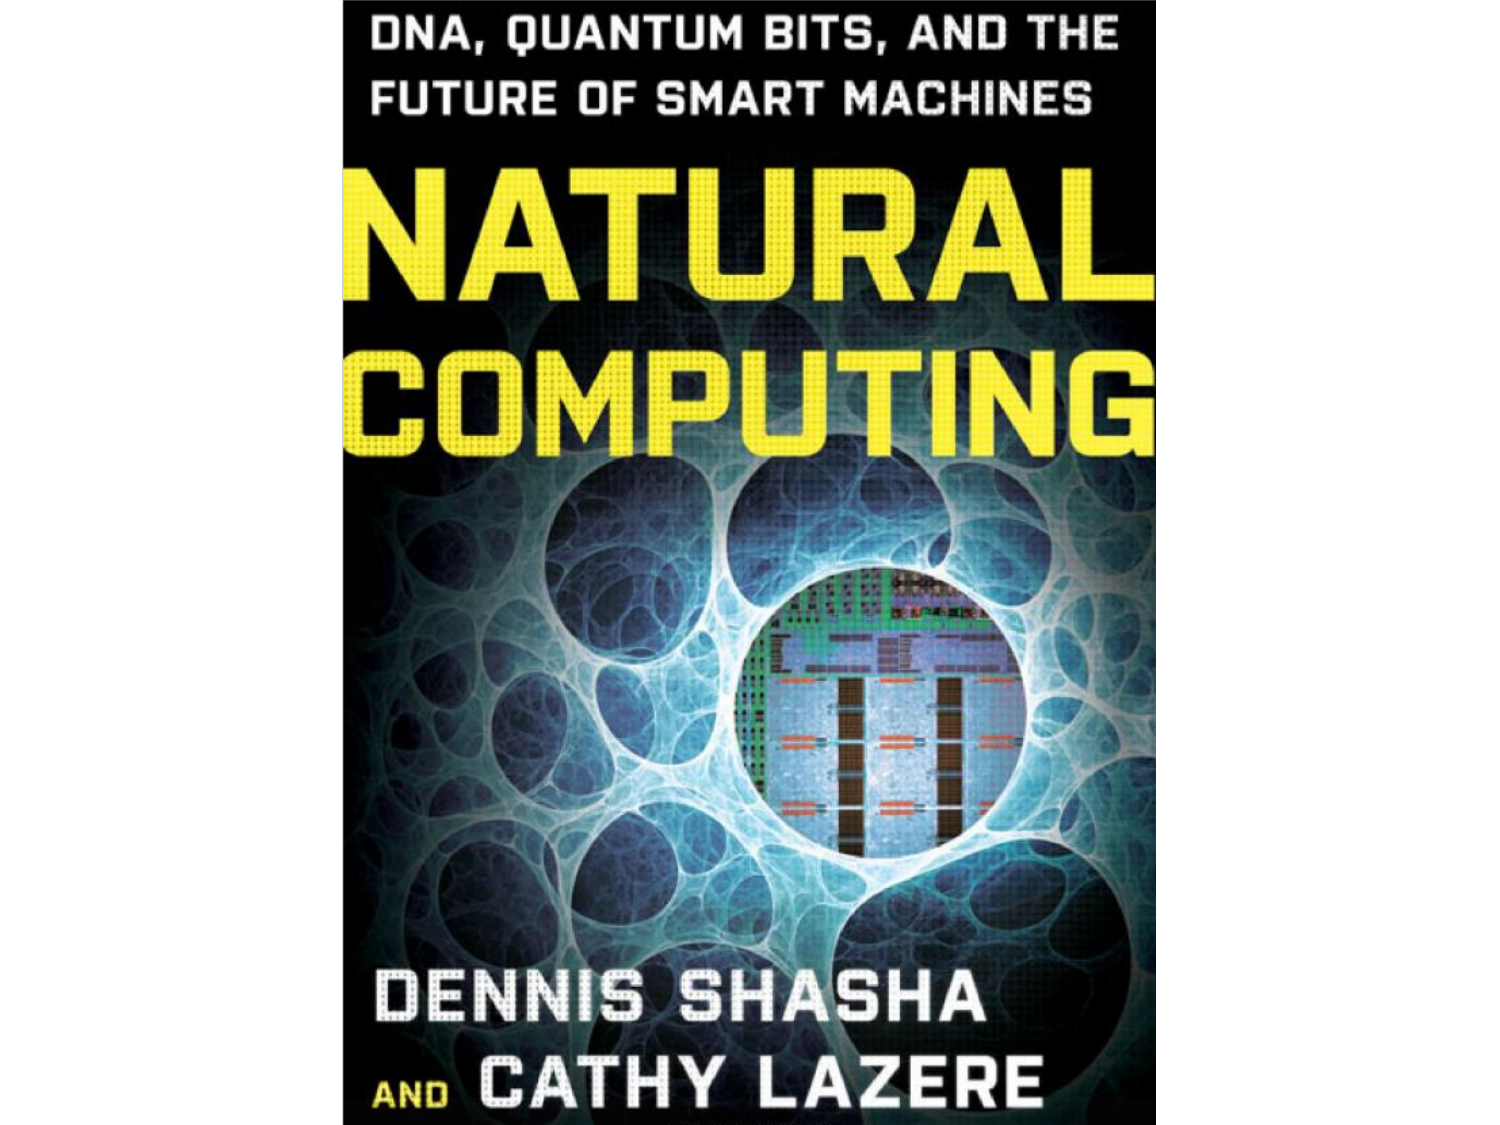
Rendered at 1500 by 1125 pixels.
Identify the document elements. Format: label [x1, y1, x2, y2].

picture [342, 0, 1156, 1125]
